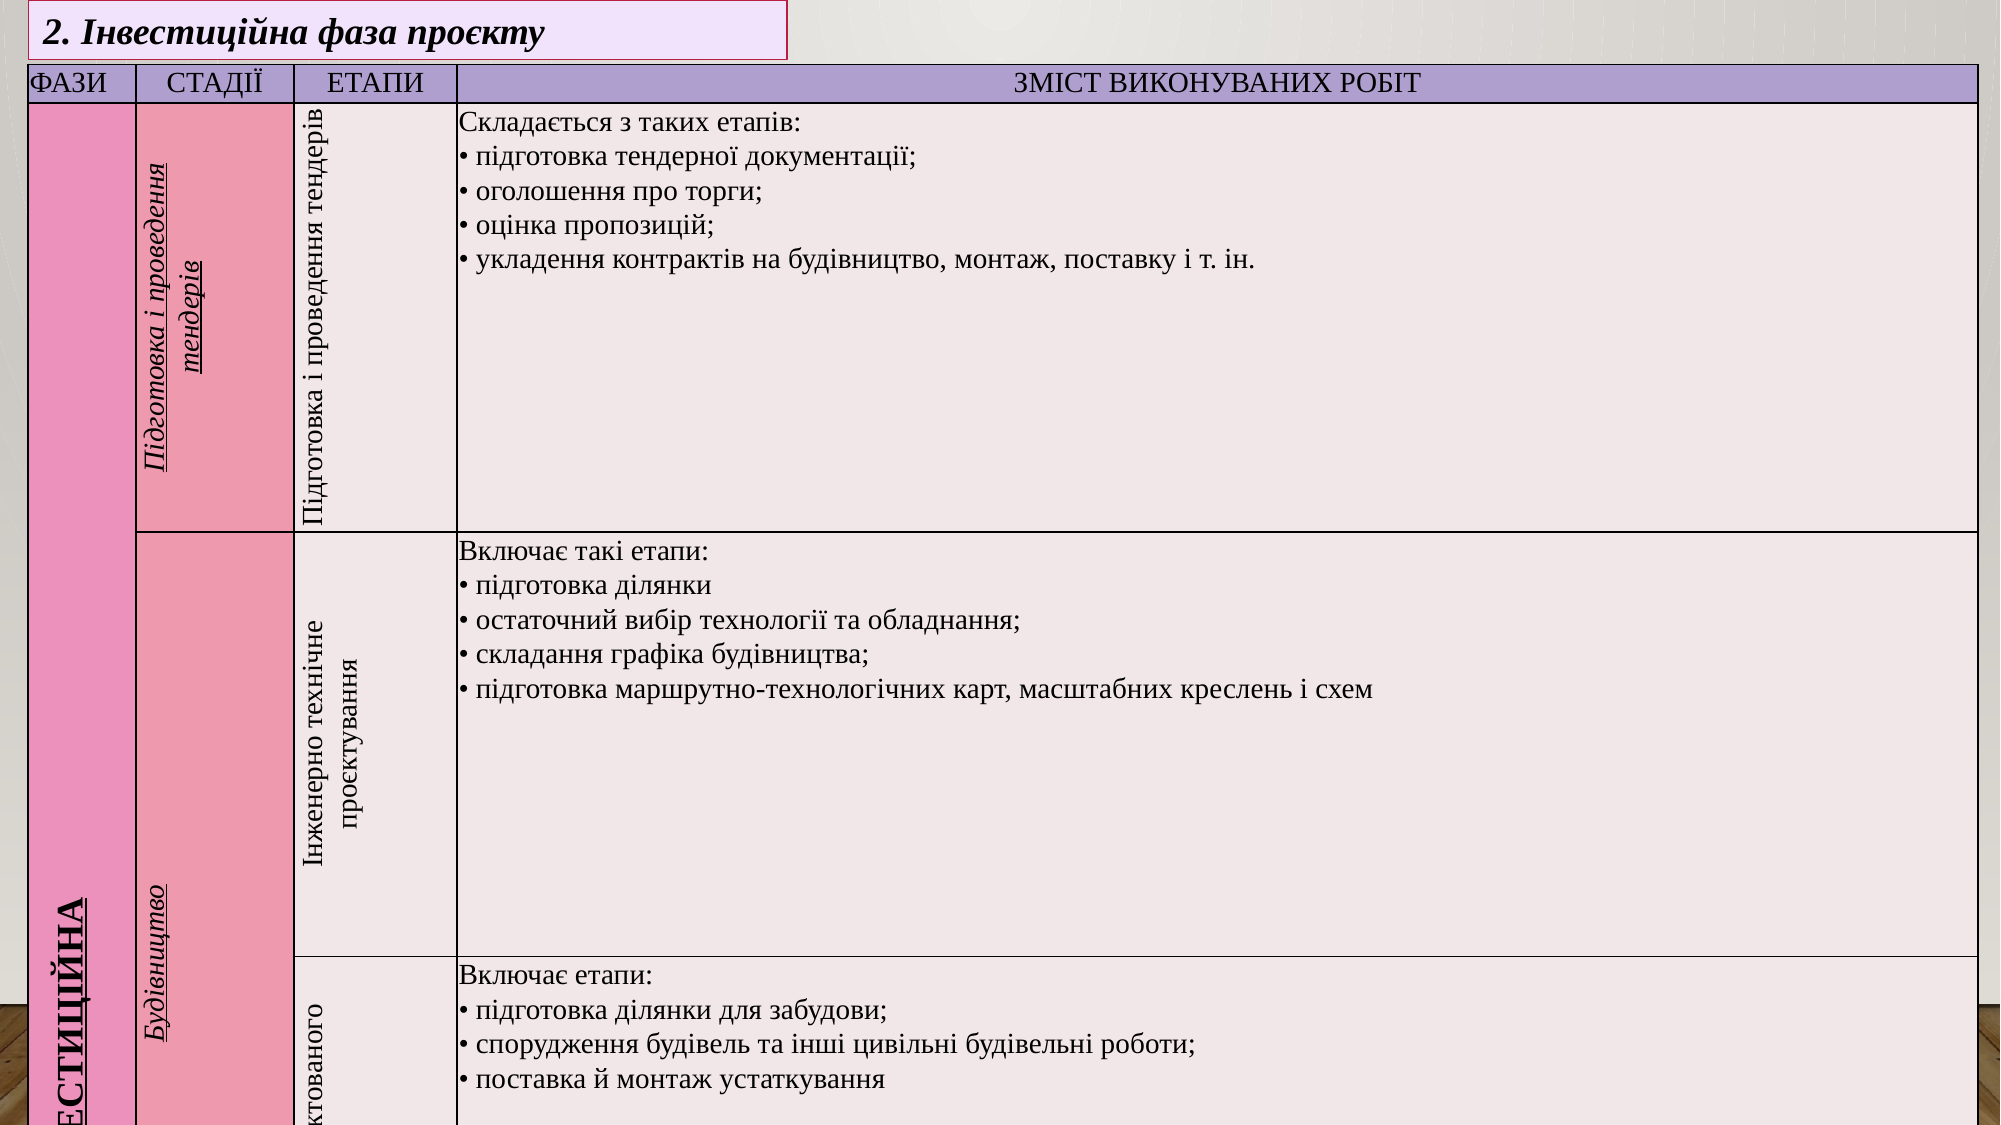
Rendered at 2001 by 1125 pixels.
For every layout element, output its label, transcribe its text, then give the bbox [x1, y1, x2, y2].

table_cell Складається з таких етапів: • підготовка тендерної документації; • оголошення про торги; • оцінка пропозицій; • укладення контрактів на будівництво, монтаж, поставку і т. ін. [458, 104, 1977, 531]
table_cell Інженерно технічне проєктування [295, 533, 456, 956]
table_cell Включає такі етапи: • підготовка ділянки • остаточний вибір технології та обладнання; • складання графіка будівництва; • підготовка маршрутно-технологічних карт, масштабних креслень і схем [458, 533, 1977, 956]
table_cell Підготовка і проведення тендерів [137, 104, 293, 531]
table_header ЗМІСТ ВИКОНУВАНИХ РОБІТ [458, 65, 1977, 102]
table_cell 2. ІНВЕСТИЦІЙНА [29, 104, 135, 1125]
table_cell Підготовка і проведення тендерів [295, 104, 456, 531]
picture [0, 1004, 27, 1125]
table_header ЕТАПИ [295, 65, 456, 102]
table_cell Будівництво проєктованого об'єкта [295, 957, 456, 1125]
text_box 2. Інвестиційна фаза проєкту [28, 0, 788, 60]
picture [1979, 1004, 2000, 1125]
table_cell Будівництво [137, 533, 293, 1125]
table_header ФАЗИ [29, 65, 135, 102]
table_header СТАДІЇ [137, 65, 293, 102]
table_cell Включає етапи: • підготовка ділянки для забудови; • спорудження будівель та інші цивільні будівельні роботи; • поставка й монтаж устаткування [458, 957, 1977, 1125]
